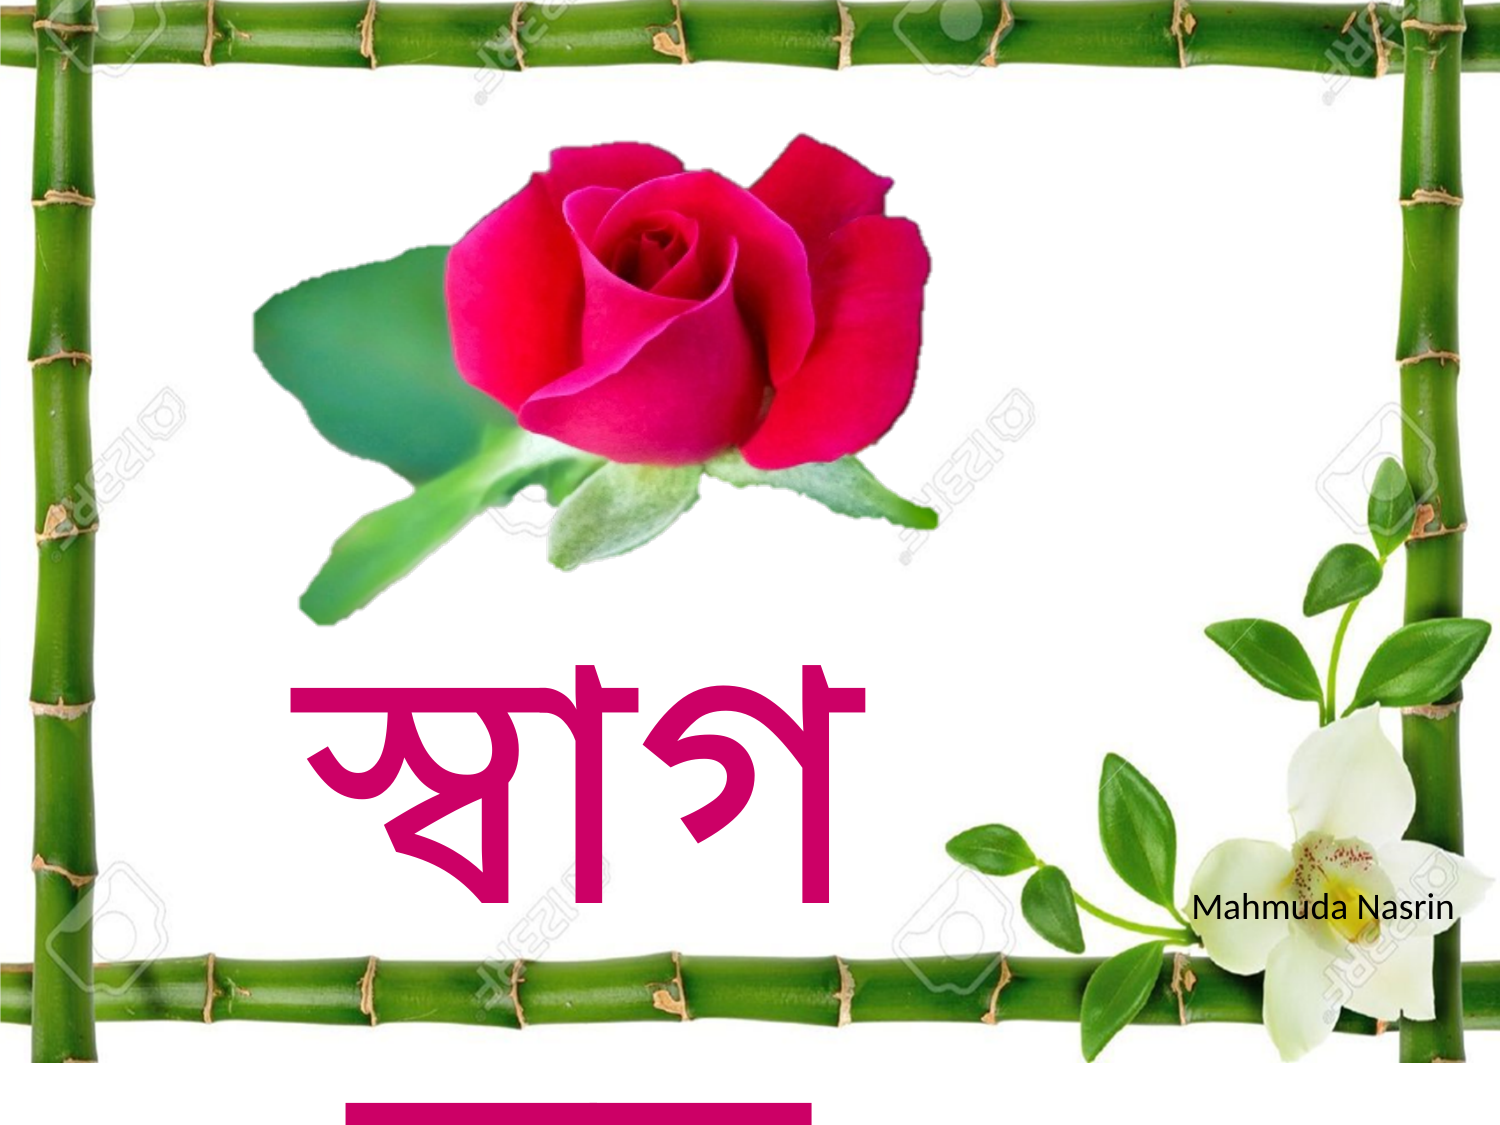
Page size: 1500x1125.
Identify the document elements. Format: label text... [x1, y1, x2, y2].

text_box স্বাগতম [162, 549, 996, 1125]
picture [0, 0, 1500, 1063]
